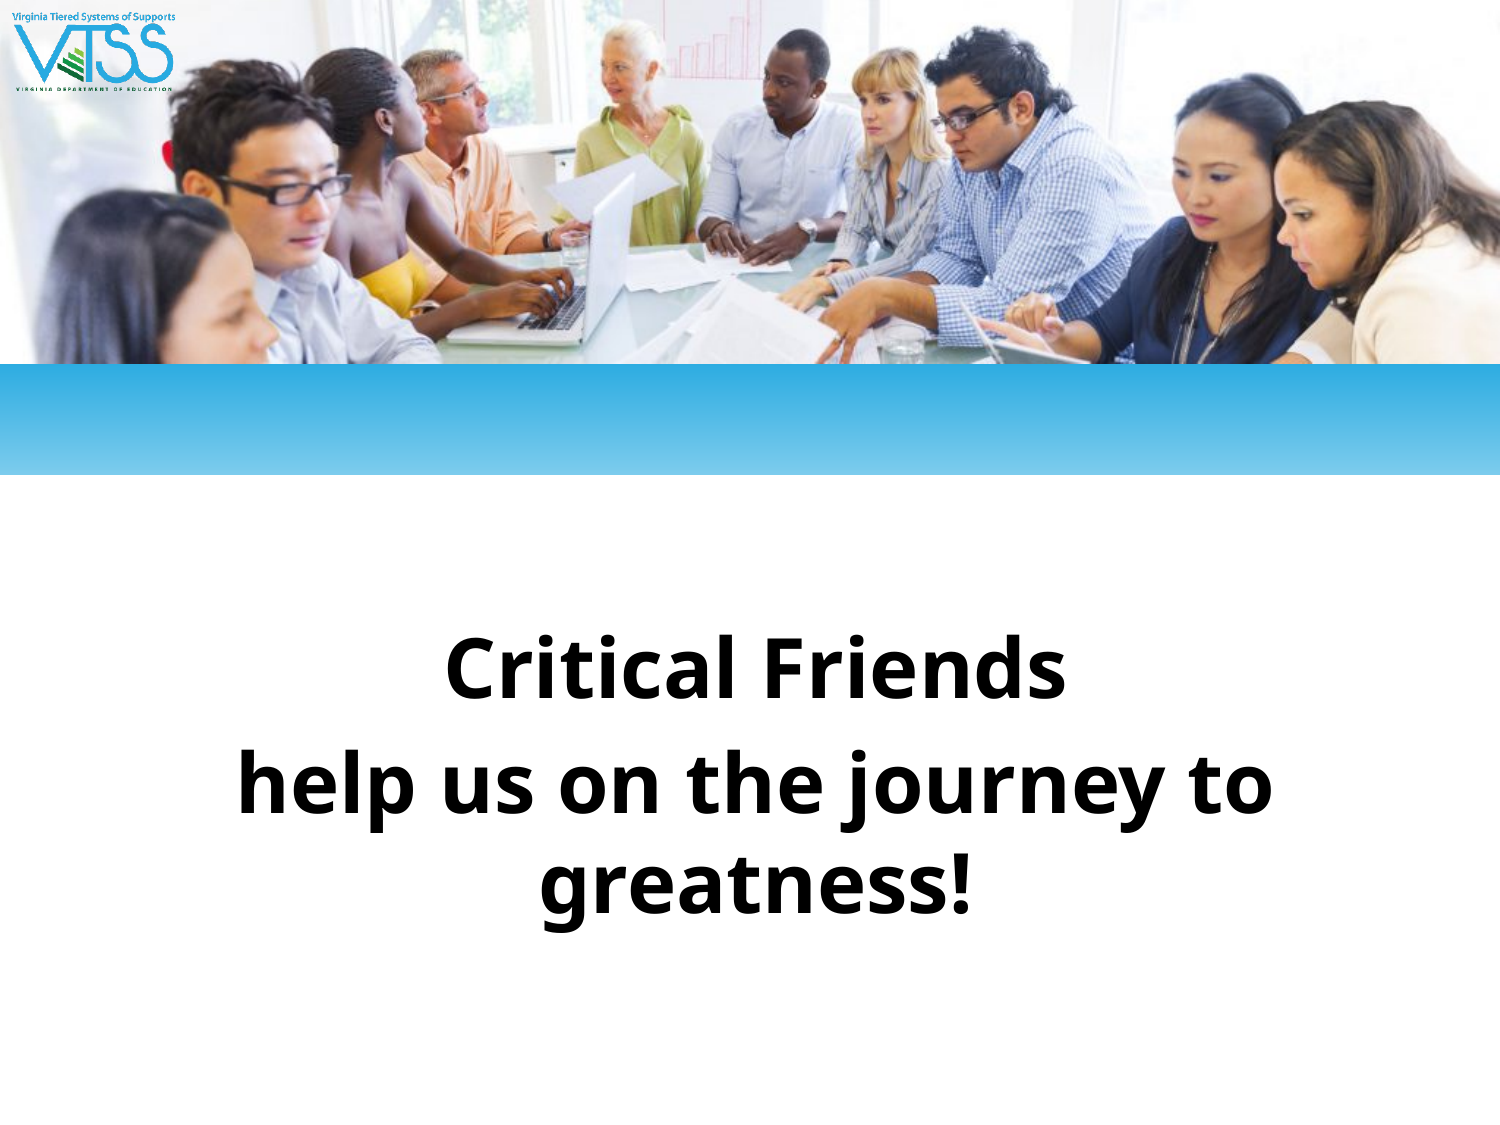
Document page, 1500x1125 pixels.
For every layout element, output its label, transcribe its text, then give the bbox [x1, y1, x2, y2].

title help us on the journey to greatness! [118, 722, 1394, 947]
list Critical Friends [118, 476, 1394, 722]
picture [0, 0, 1500, 364]
